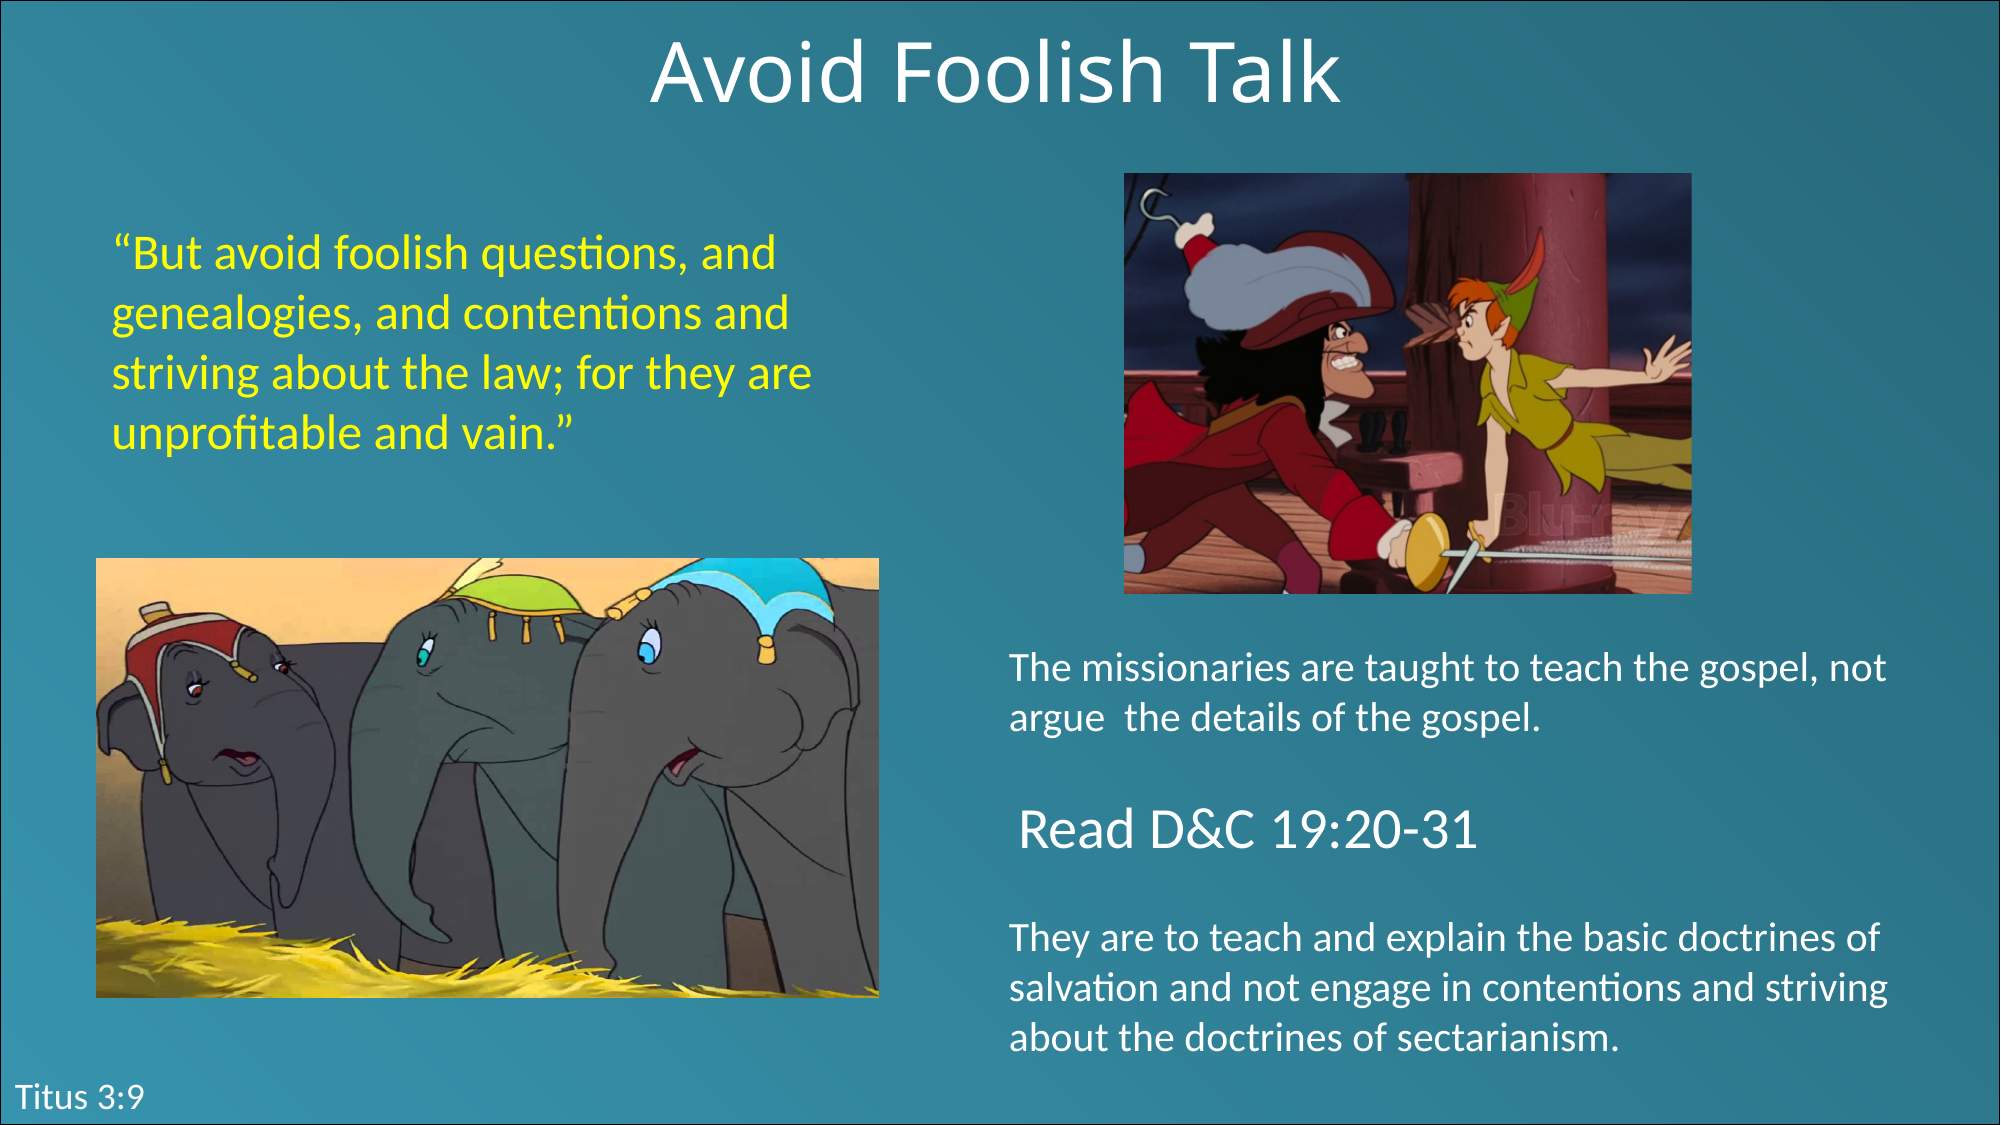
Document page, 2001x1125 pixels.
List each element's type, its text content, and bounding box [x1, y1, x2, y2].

text_box Avoid Foolish Talk [315, 11, 1678, 127]
text_box “But avoid foolish questions, and genealogies, and contentions and striving about the law; for they are unprofitable and vain.” [96, 212, 950, 468]
text_box [0, 0, 2000, 1125]
text_box Titus 3:9 [0, 1064, 838, 1125]
picture [1124, 173, 1692, 594]
picture [96, 558, 879, 998]
text_box The missionaries are taught to teach the gospel, not argue the details of the gospel. Read D&C 19:20-31 They are to teach and explain the basic doctrines of salvation and not engage in contentions and striving about the doctrines of sectarianism. [993, 632, 1928, 1068]
